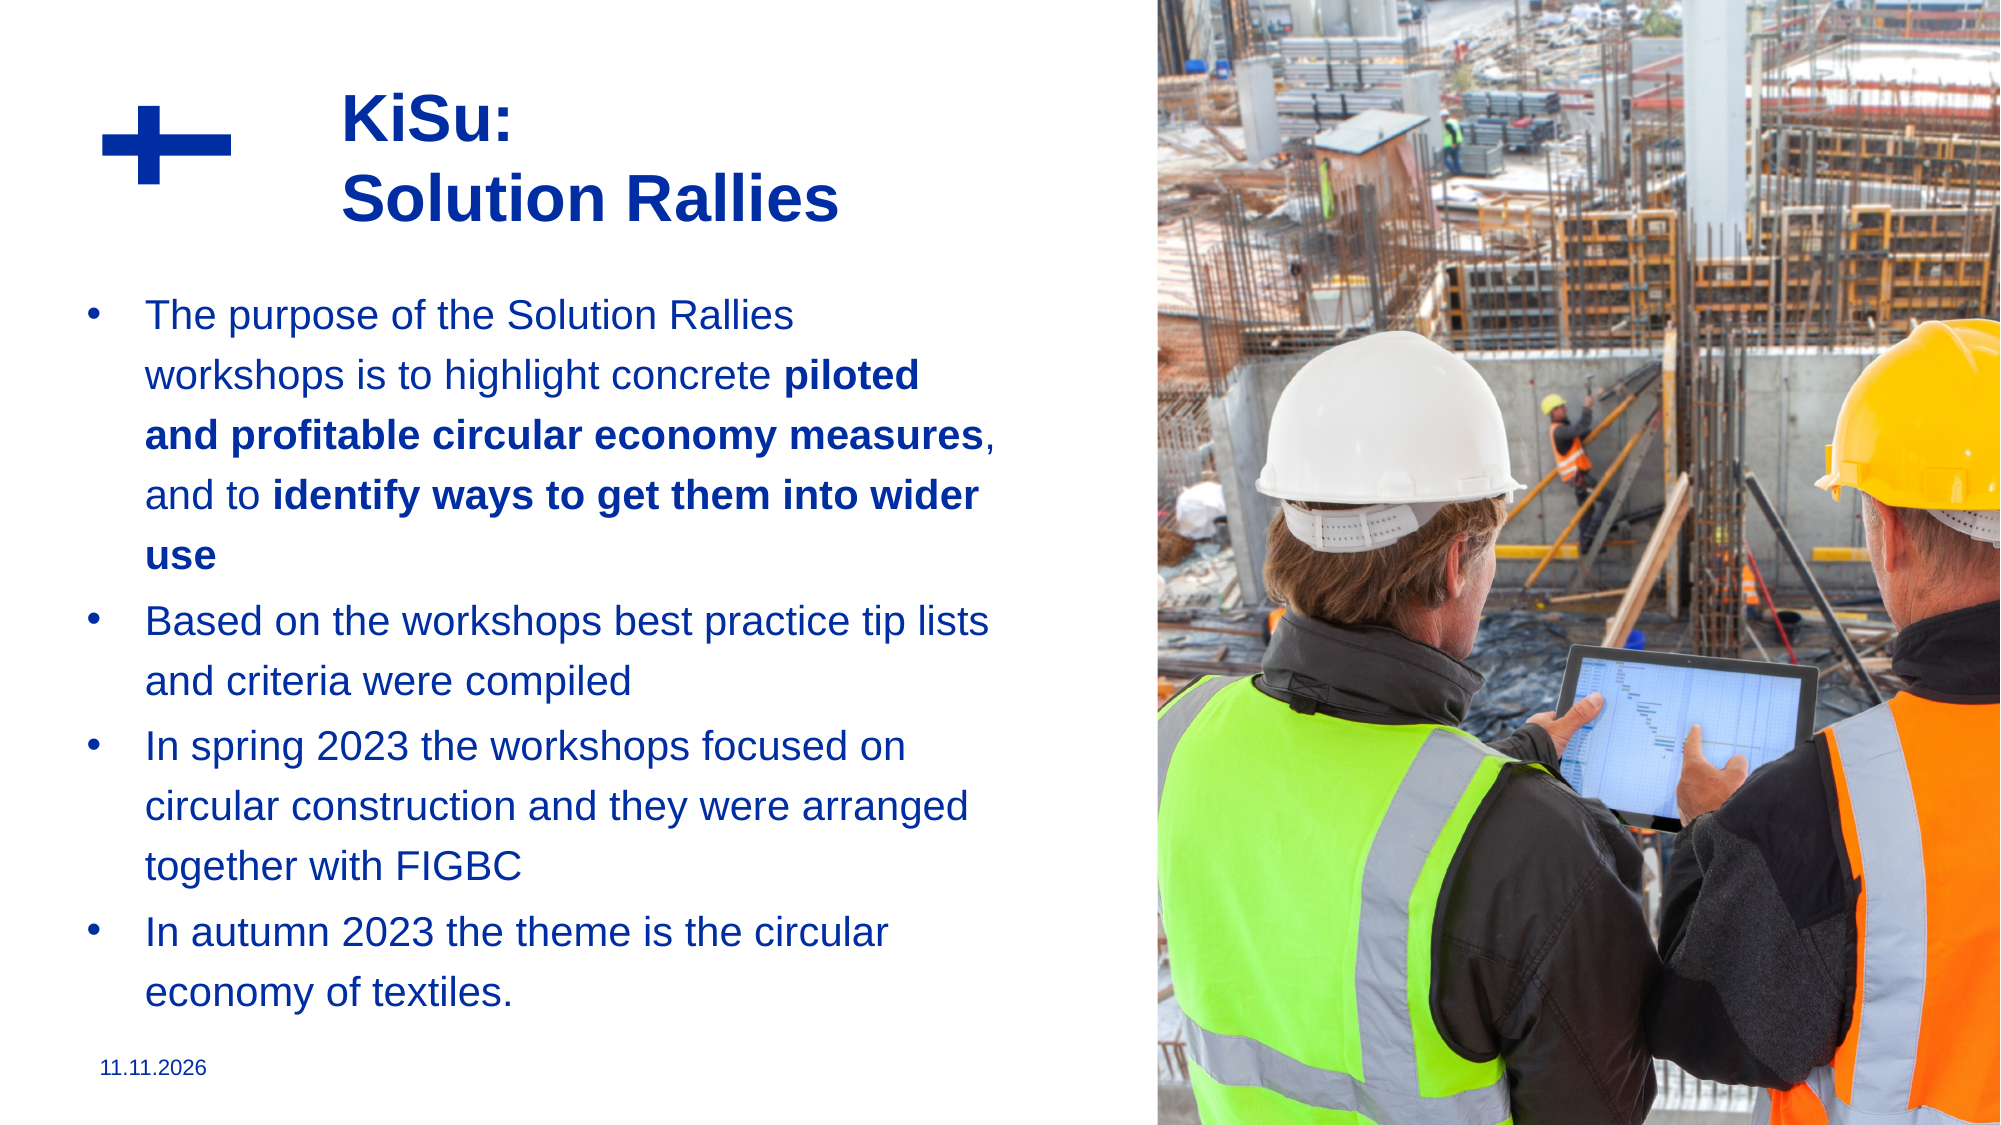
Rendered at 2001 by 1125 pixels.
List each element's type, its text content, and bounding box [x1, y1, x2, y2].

picture [1157, 0, 2000, 1125]
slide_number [99, 1050, 399, 1082]
list The purpose of the Solution Rallies workshops is to highlight concrete piloted and profitable circular economy measures, and to identify ways to get them into wider use Based on the workshops best practice tip lists and criteria were compiled In spring 2023 the workshops focused on circular construction and they were arranged together with FIGBC In autumn 2023 the theme is the circular economy of textiles. [86, 277, 1000, 908]
title KiSu: Solution Rallies [341, 74, 940, 264]
